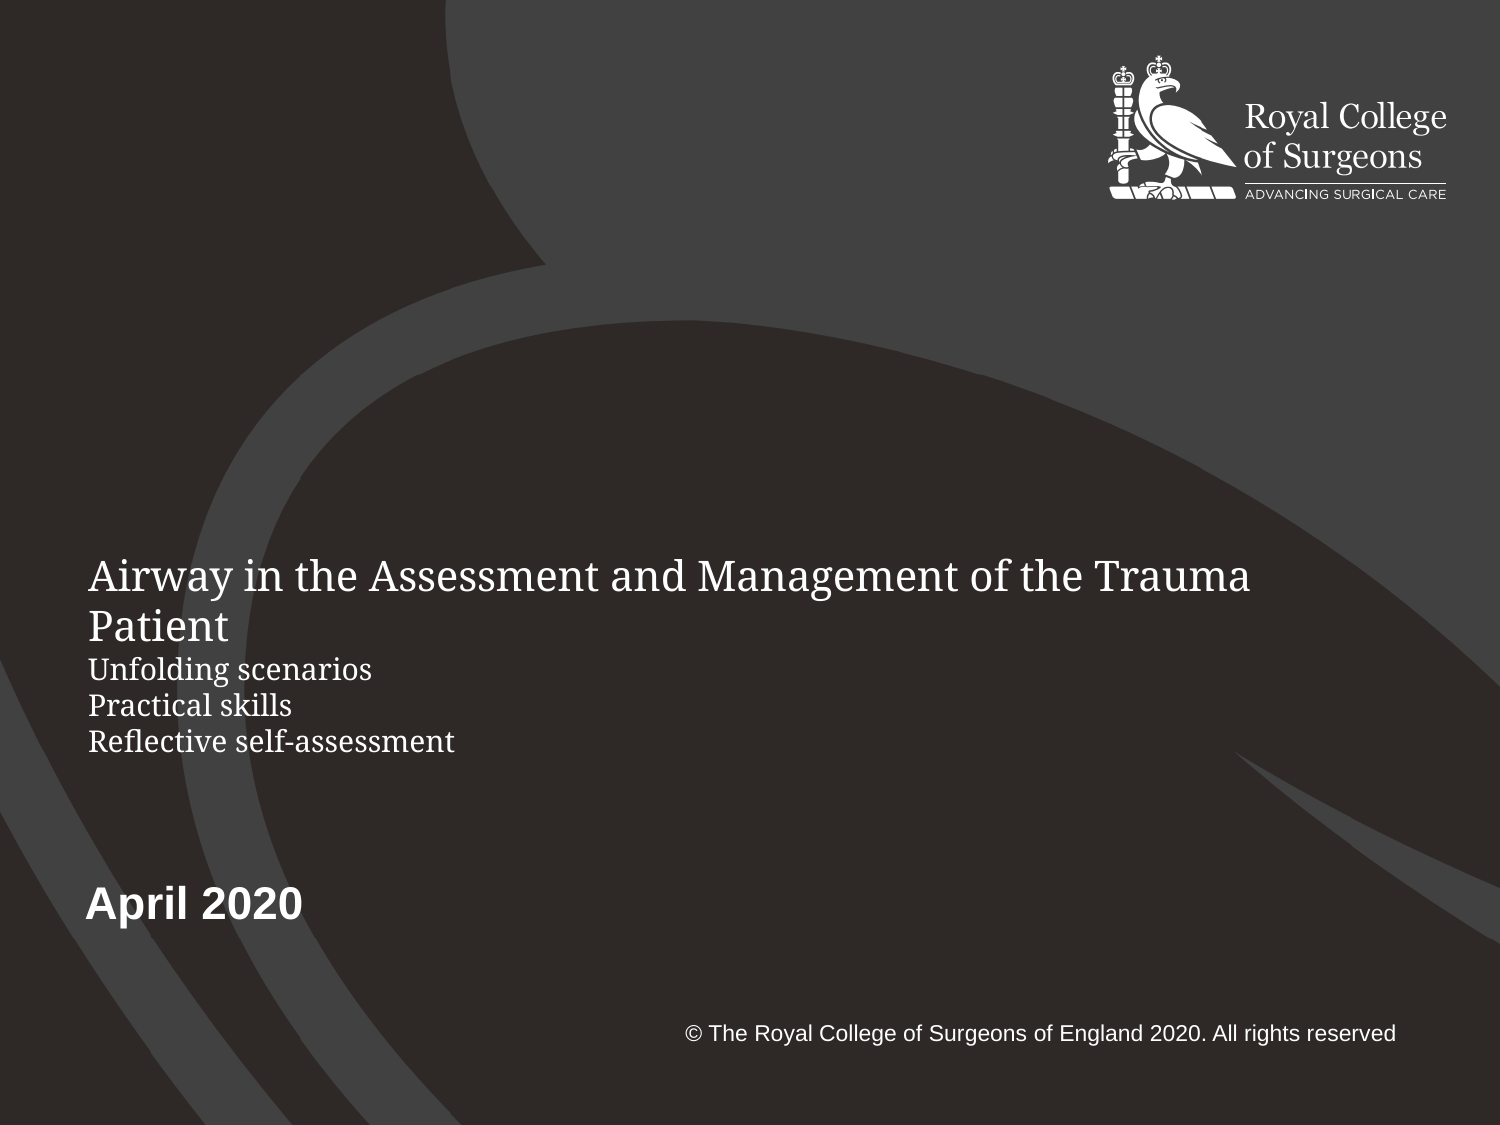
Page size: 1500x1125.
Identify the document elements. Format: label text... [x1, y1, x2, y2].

subtitle April 2020 [69, 866, 1120, 1125]
title Airway in the Assessment and Management of the Trauma Patient Unfolding scenarios Practical skills Reflective self-assessment [73, 542, 1349, 867]
text_box © The Royal College of Surgeons of England 2020. All rights reserved [670, 1010, 1421, 1054]
